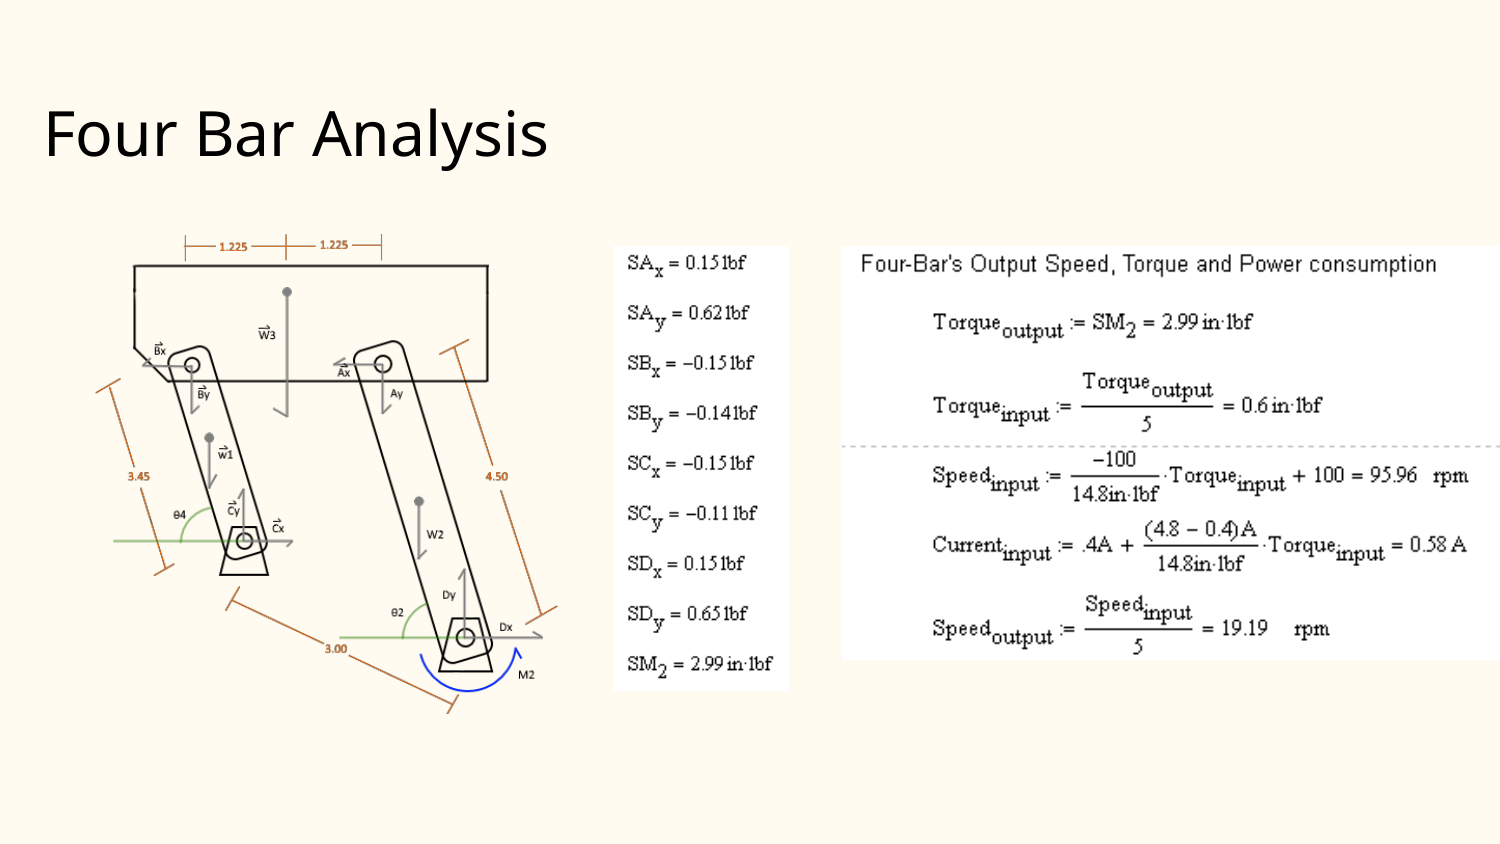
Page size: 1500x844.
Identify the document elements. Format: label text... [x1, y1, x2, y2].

picture [0, 91, 790, 714]
title Four Bar Analysis [28, 78, 1427, 180]
picture [842, 246, 1500, 660]
